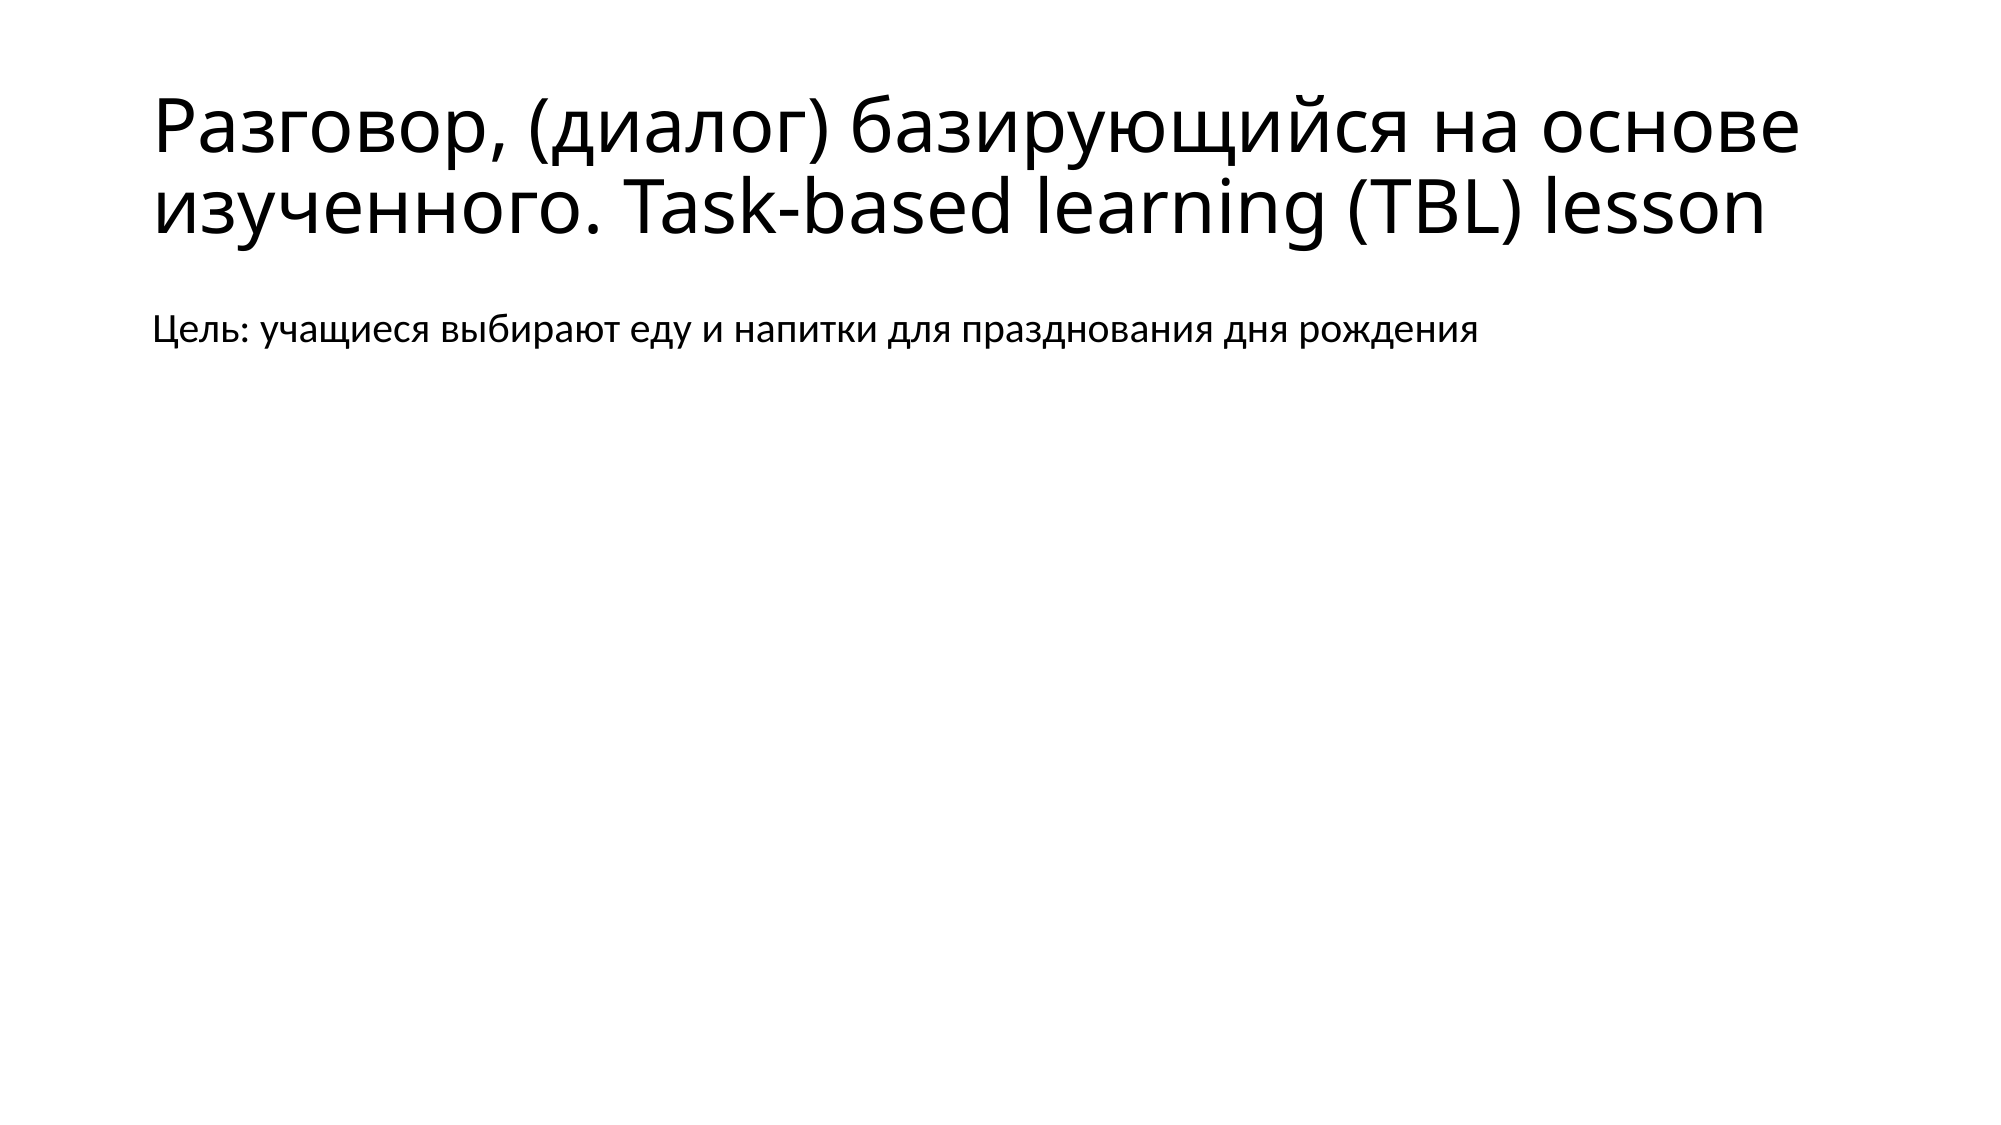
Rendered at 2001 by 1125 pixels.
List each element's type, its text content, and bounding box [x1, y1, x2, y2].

title Разговор, (диалог) базирующийся на основе изученного. Task-based learning (TBL) lesson [137, 59, 1863, 278]
list Цель: учащиеся выбирают еду и напитки для празднования дня рождения [137, 299, 1863, 1014]
